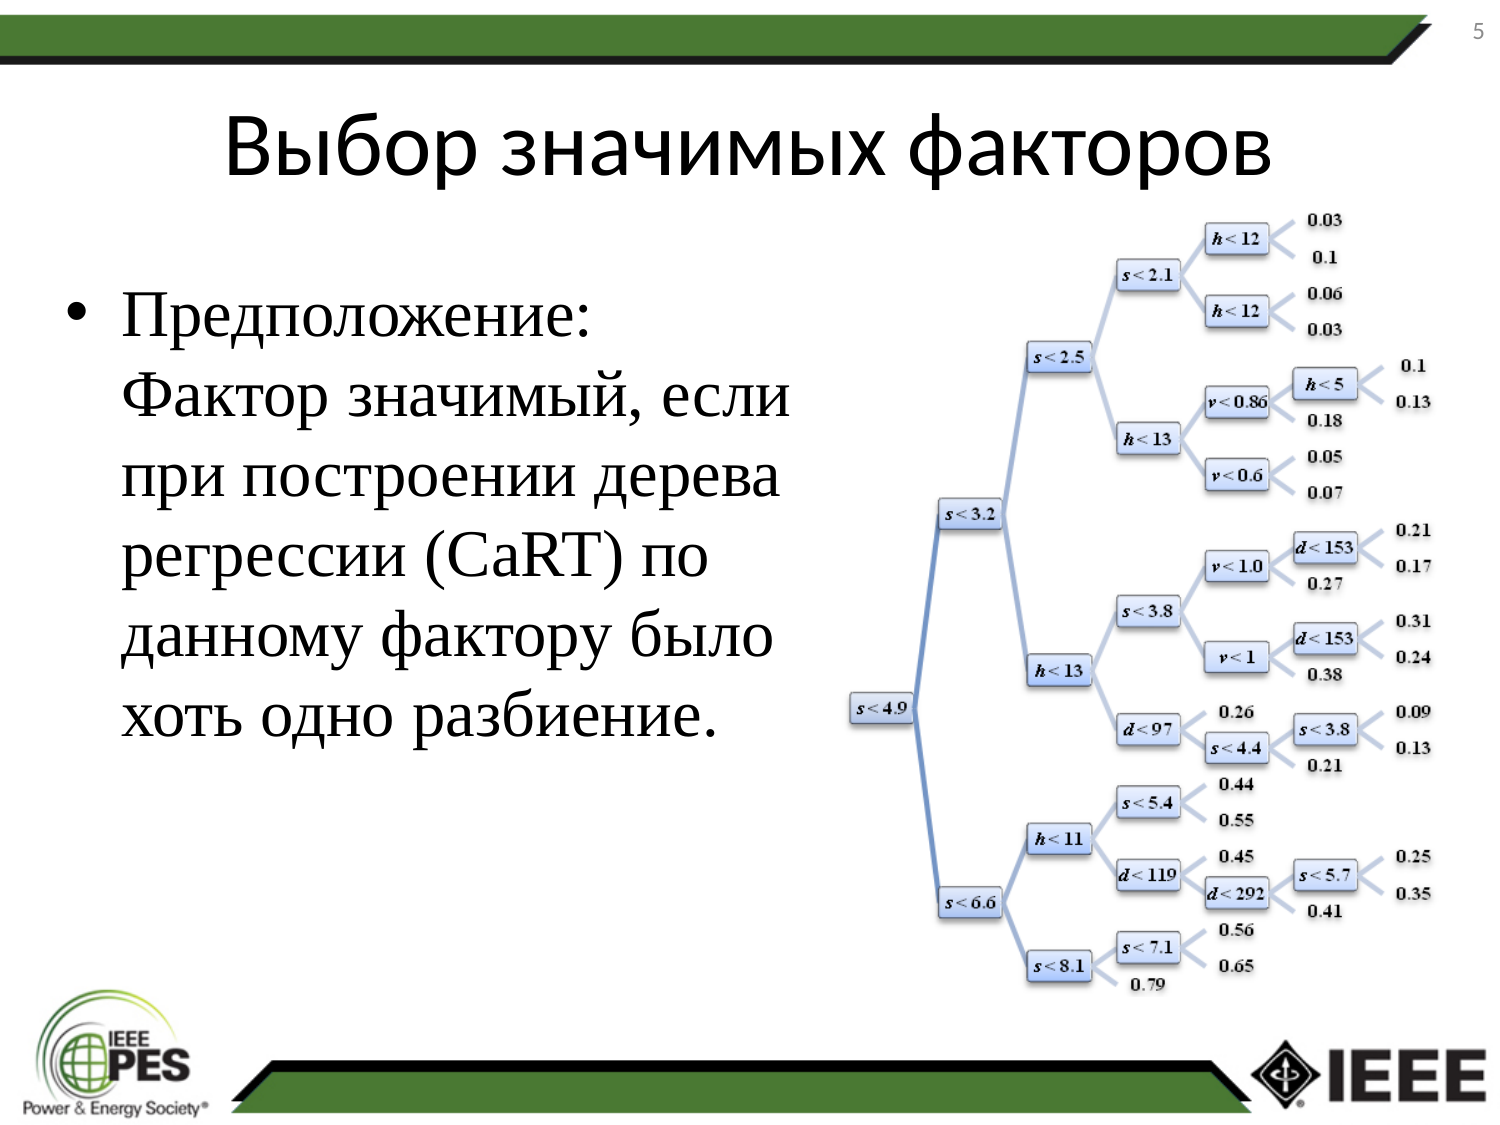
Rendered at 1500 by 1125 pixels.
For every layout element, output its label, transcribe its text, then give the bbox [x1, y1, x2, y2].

picture [0, 0, 1500, 1125]
list Предположение: Фактор значимый, если при построении дерева регрессии (CaRT) по данному фактору было хоть одно разбиение. [49, 262, 840, 1006]
title Выбор значимых факторов [74, 44, 1426, 233]
slide_number 5 [1149, 0, 1500, 60]
